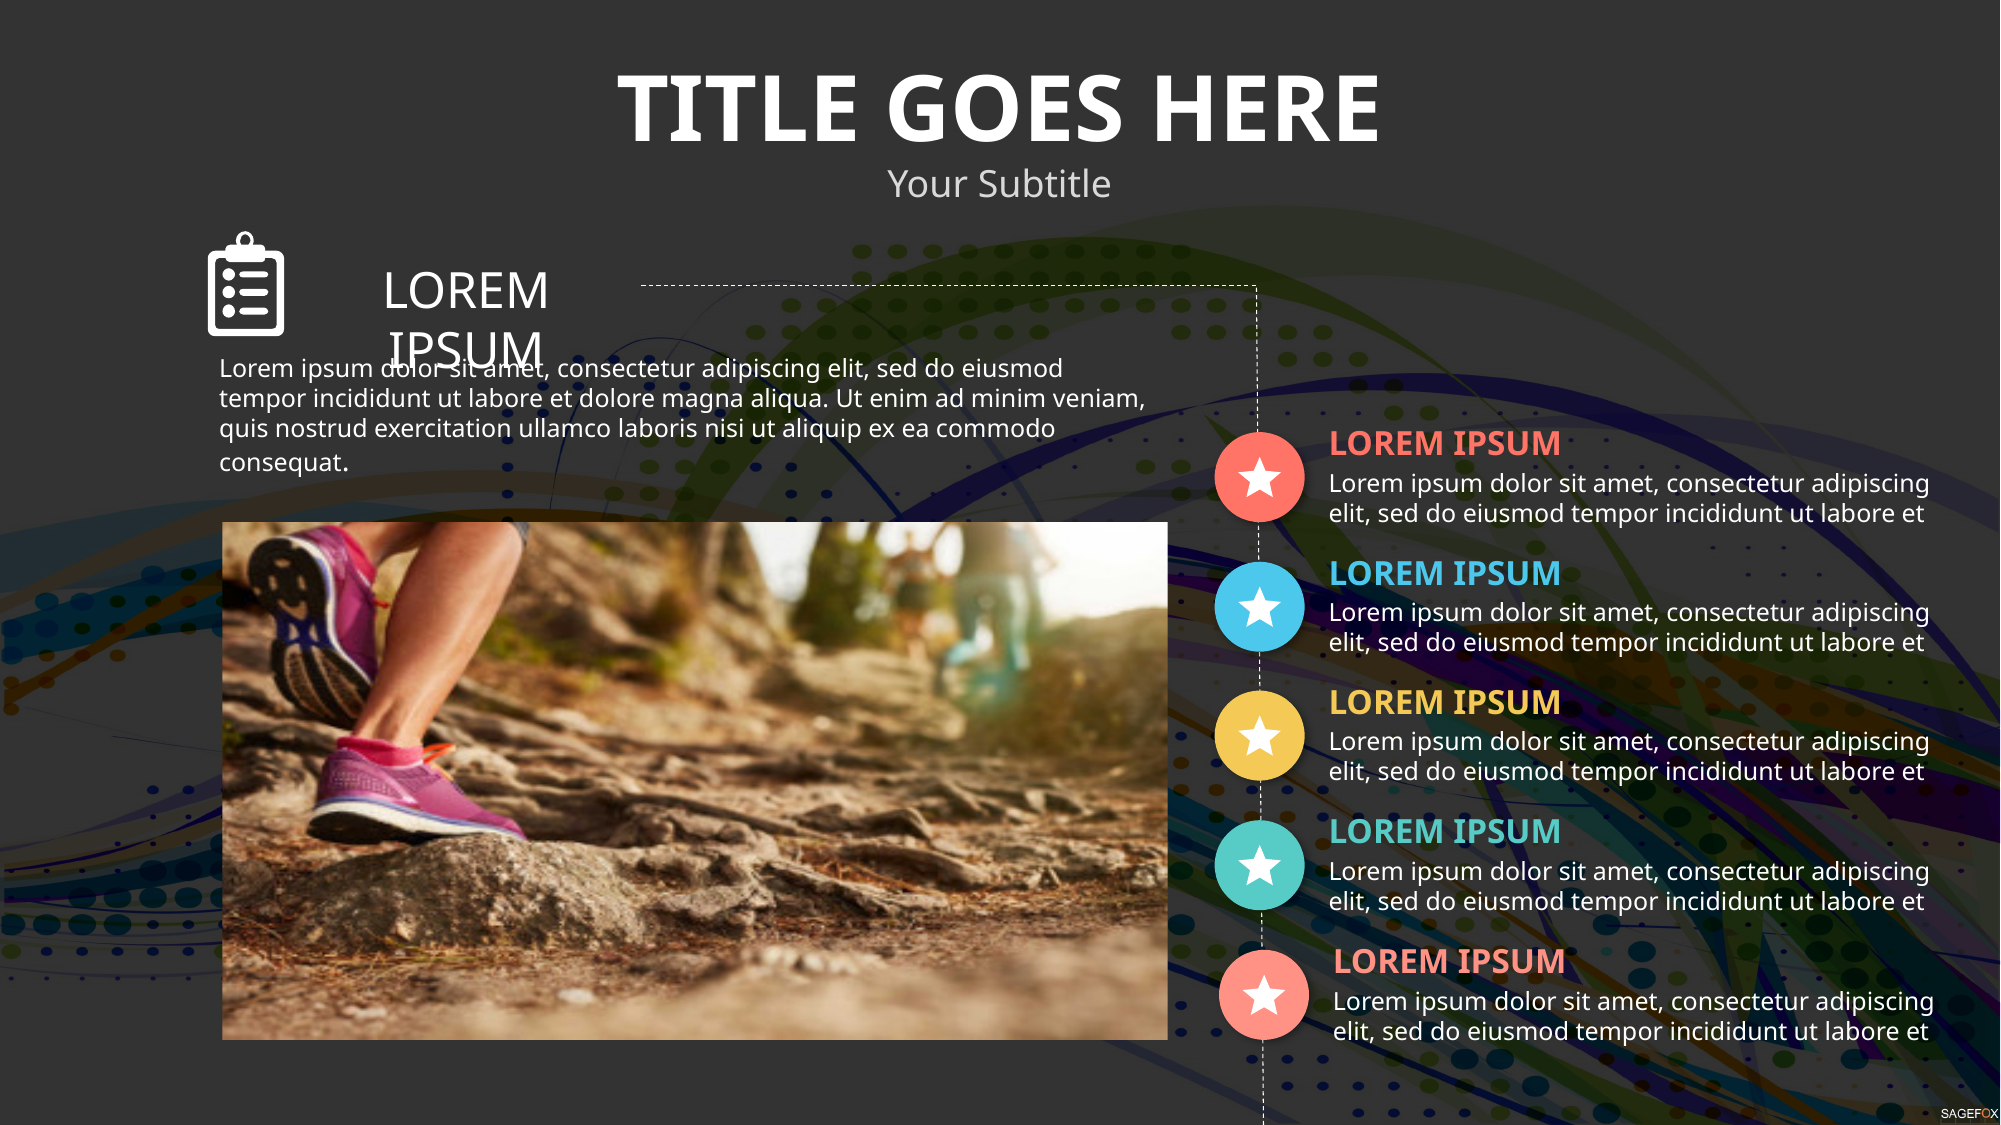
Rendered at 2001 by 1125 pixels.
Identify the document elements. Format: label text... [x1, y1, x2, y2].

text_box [1214, 561, 1305, 652]
text_box LOREM IPSUM Lorem ipsum dolor sit amet, consectetur adipiscing elit, sed do eiusmod tempor incididunt ut labore et [1322, 935, 1958, 1050]
text_box TITLE GOES HERE Your Subtitle [548, 42, 1452, 212]
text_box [1256, 1040, 1264, 1125]
text_box [221, 521, 1169, 1041]
text_box LOREM IPSUM Lorem ipsum dolor sit amet, consectetur adipiscing elit, sed do eiusmod tempor incididunt ut labore et [1318, 675, 1953, 791]
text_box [1256, 287, 1264, 432]
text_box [1214, 432, 1305, 523]
text_box Lorem ipsum dolor sit amet, consectetur adipiscing elit, sed do eiusmod tempor incididunt ut labore et dolore magna aliqua. Ut enim ad minim veniam, quis nostrud exercitation ullamco laboris nisi ut aliquip ex ea commodo consequat. [204, 344, 1168, 485]
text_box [1214, 690, 1305, 781]
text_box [1214, 820, 1305, 911]
text_box LOREM IPSUM Lorem ipsum dolor sit amet, consectetur adipiscing elit, sed do eiusmod tempor incididunt ut labore et [1318, 417, 1953, 533]
picture [0, 0, 2001, 1125]
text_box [1256, 911, 1264, 949]
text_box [207, 231, 285, 337]
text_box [1256, 523, 1264, 561]
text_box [1256, 781, 1264, 820]
text_box LOREM IPSUM [292, 250, 642, 344]
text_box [1218, 949, 1309, 1040]
text_box LOREM IPSUM Lorem ipsum dolor sit amet, consectetur adipiscing elit, sed do eiusmod tempor incididunt ut labore et [1318, 546, 1953, 662]
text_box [1256, 652, 1264, 690]
text_box LOREM IPSUM Lorem ipsum dolor sit amet, consectetur adipiscing elit, sed do eiusmod tempor incididunt ut labore et [1318, 805, 1953, 921]
